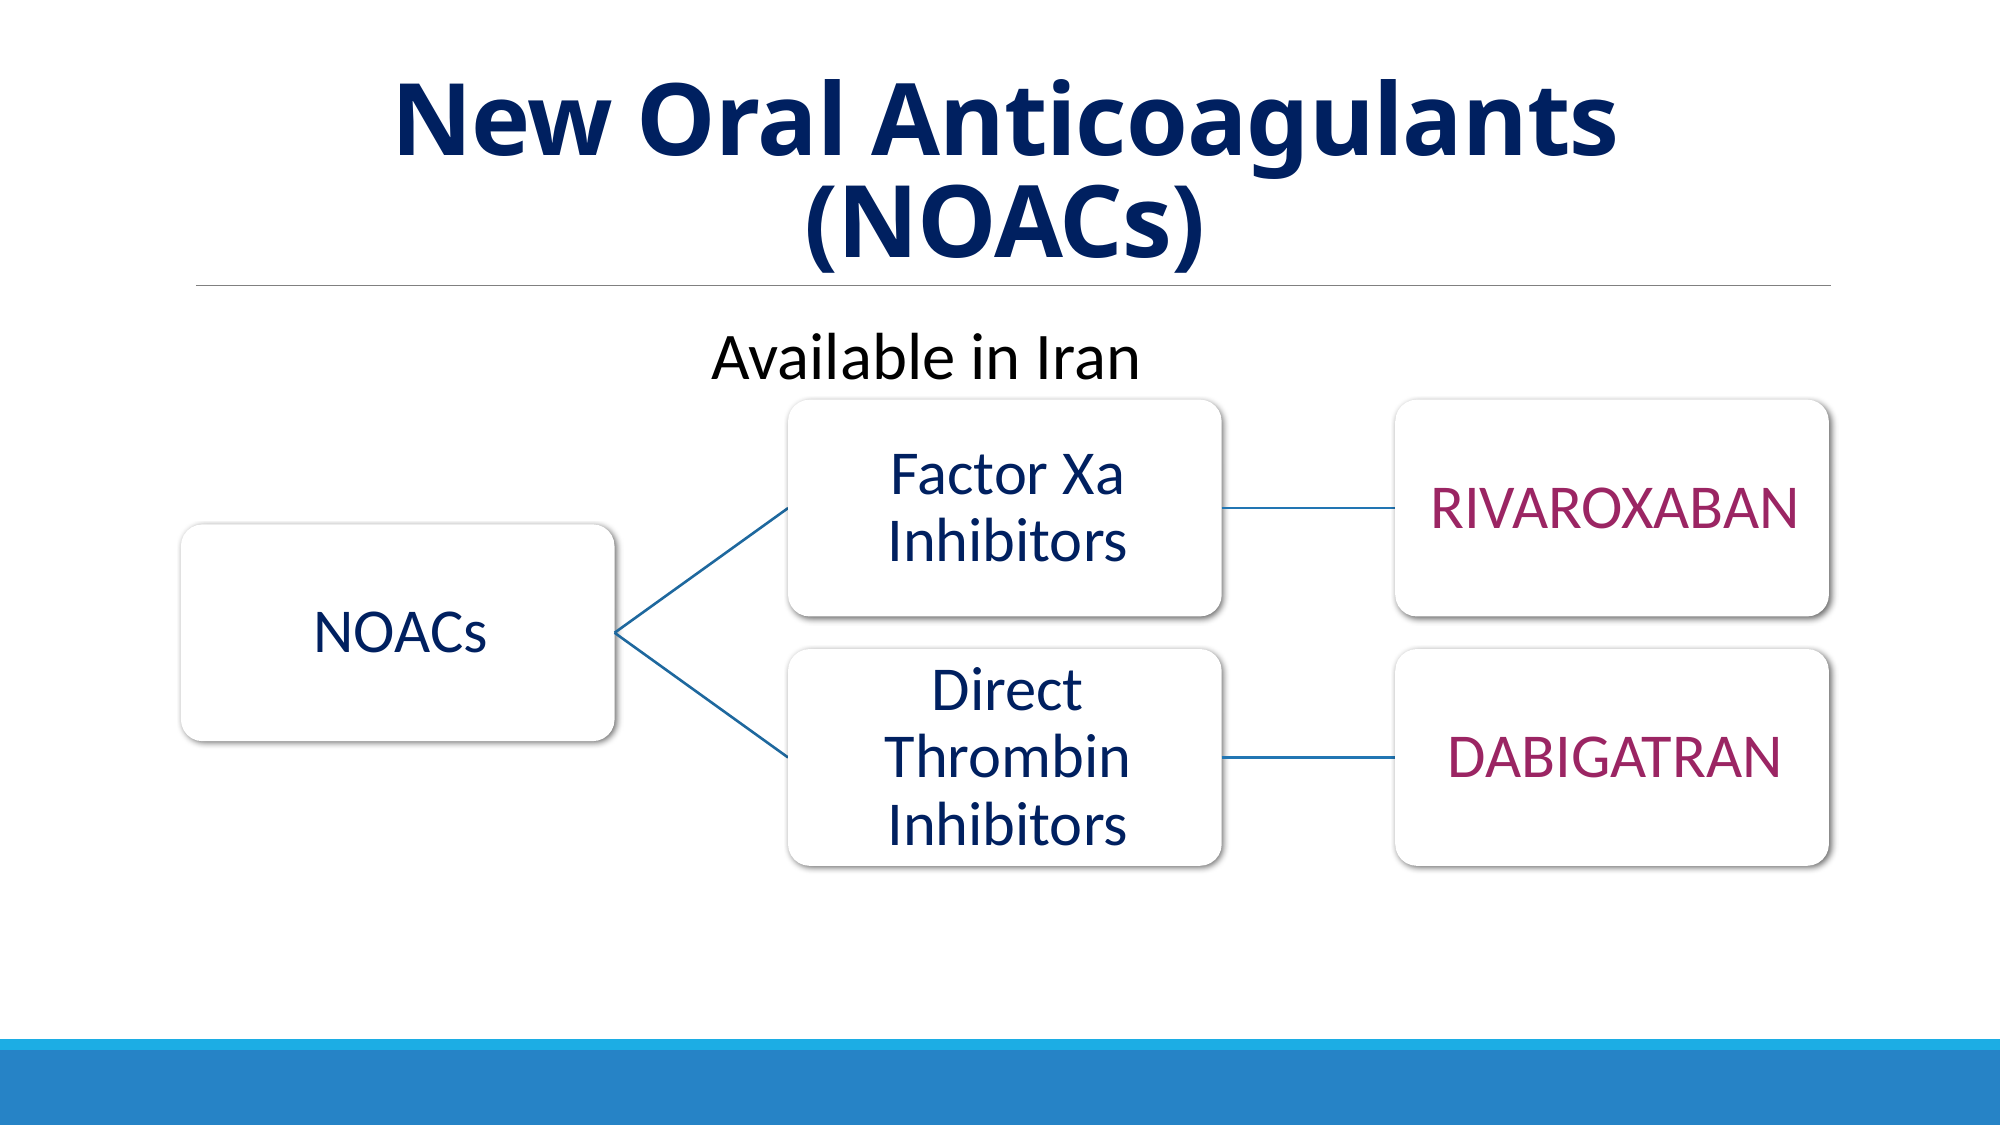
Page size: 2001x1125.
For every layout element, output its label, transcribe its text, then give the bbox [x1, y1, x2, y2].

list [179, 302, 1831, 964]
title New Oral Anticoagulants (NOACs) [180, 47, 1830, 285]
